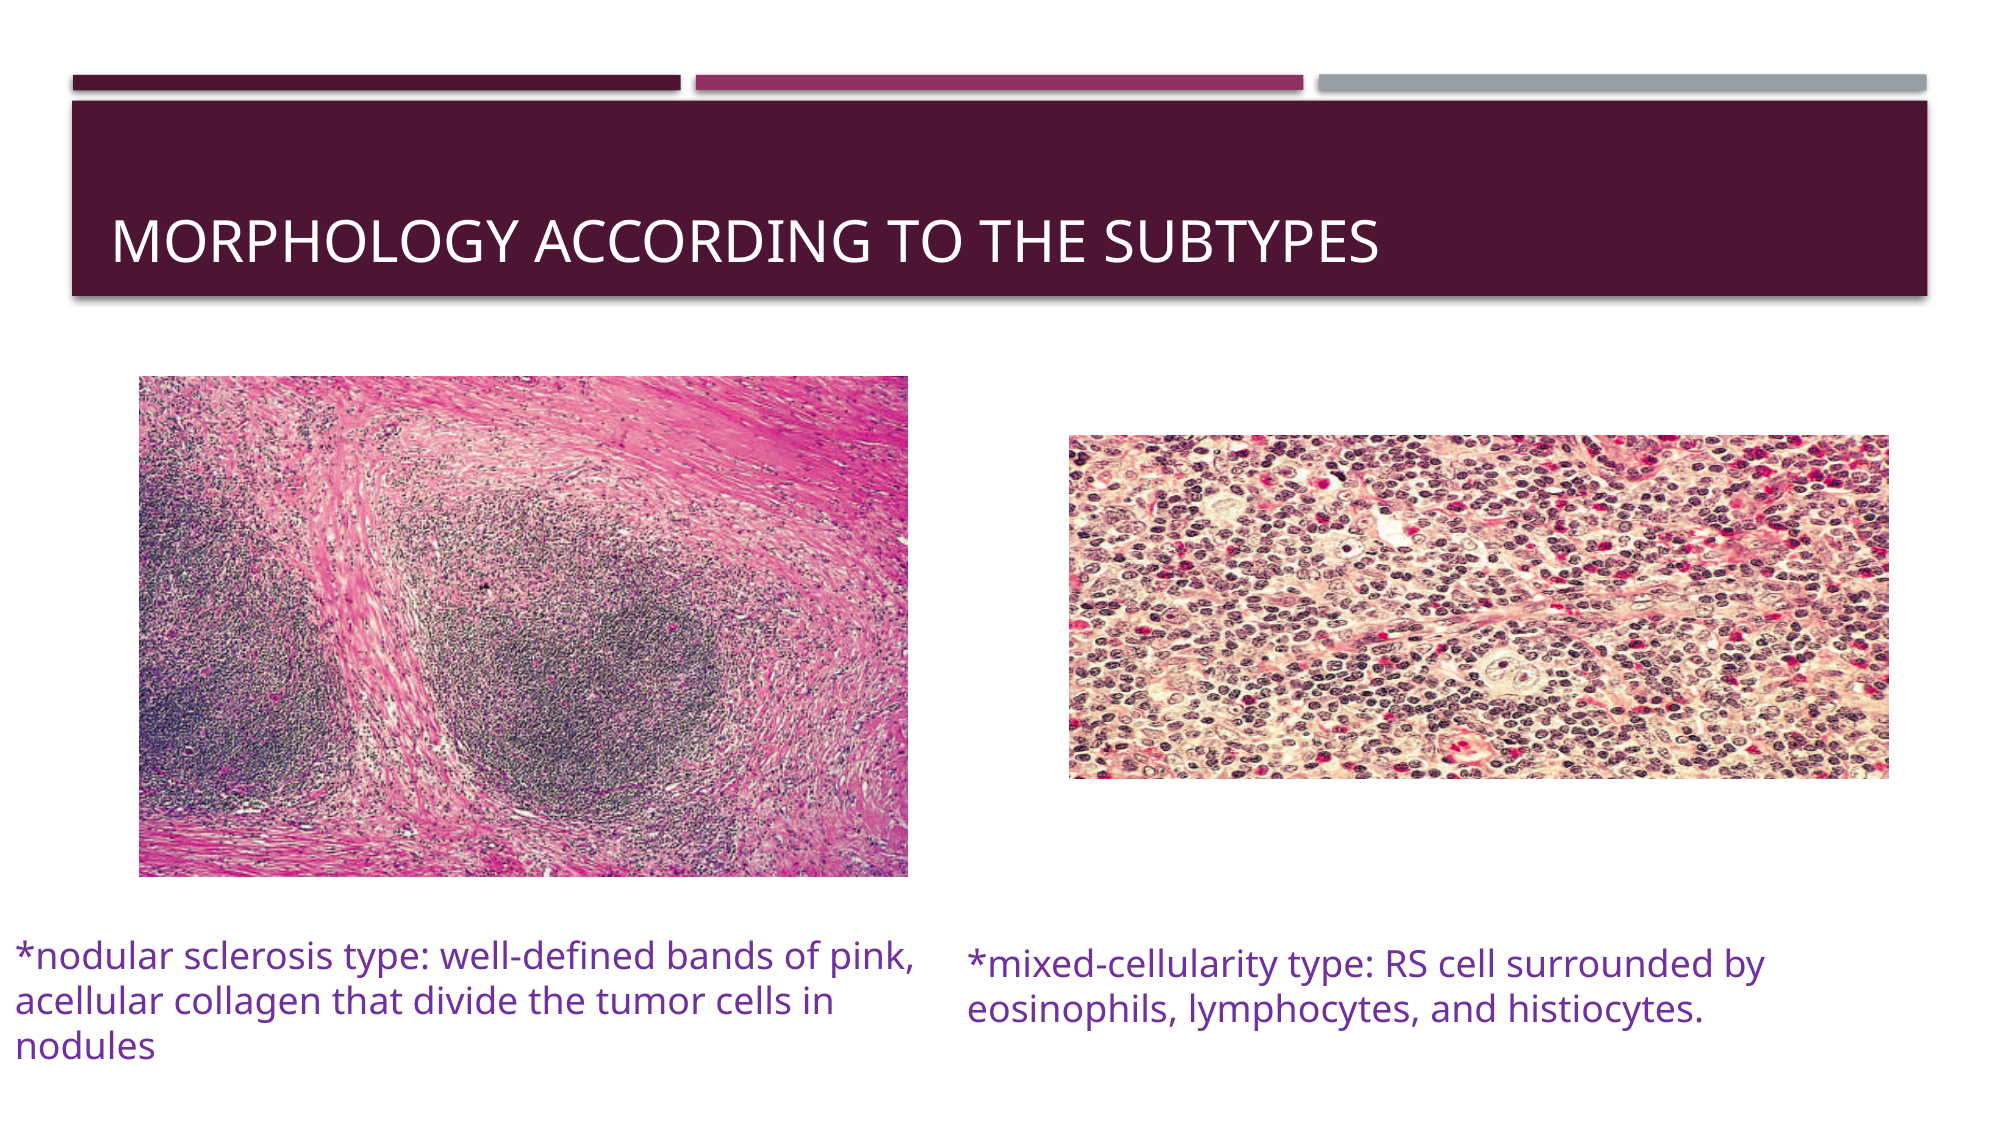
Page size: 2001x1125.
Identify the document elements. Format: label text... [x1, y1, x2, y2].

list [138, 375, 909, 877]
title Morphology according to the subtypes [95, 115, 1905, 282]
text_box *mixed-cellularity type: RS cell surrounded by eosinophils, lymphocytes, and histiocytes. [952, 932, 1953, 1038]
text_box *nodular sclerosis type: well-defined bands of pink, acellular collagen that divide the tumor cells in nodules [0, 924, 1000, 1075]
picture [1068, 435, 1889, 779]
